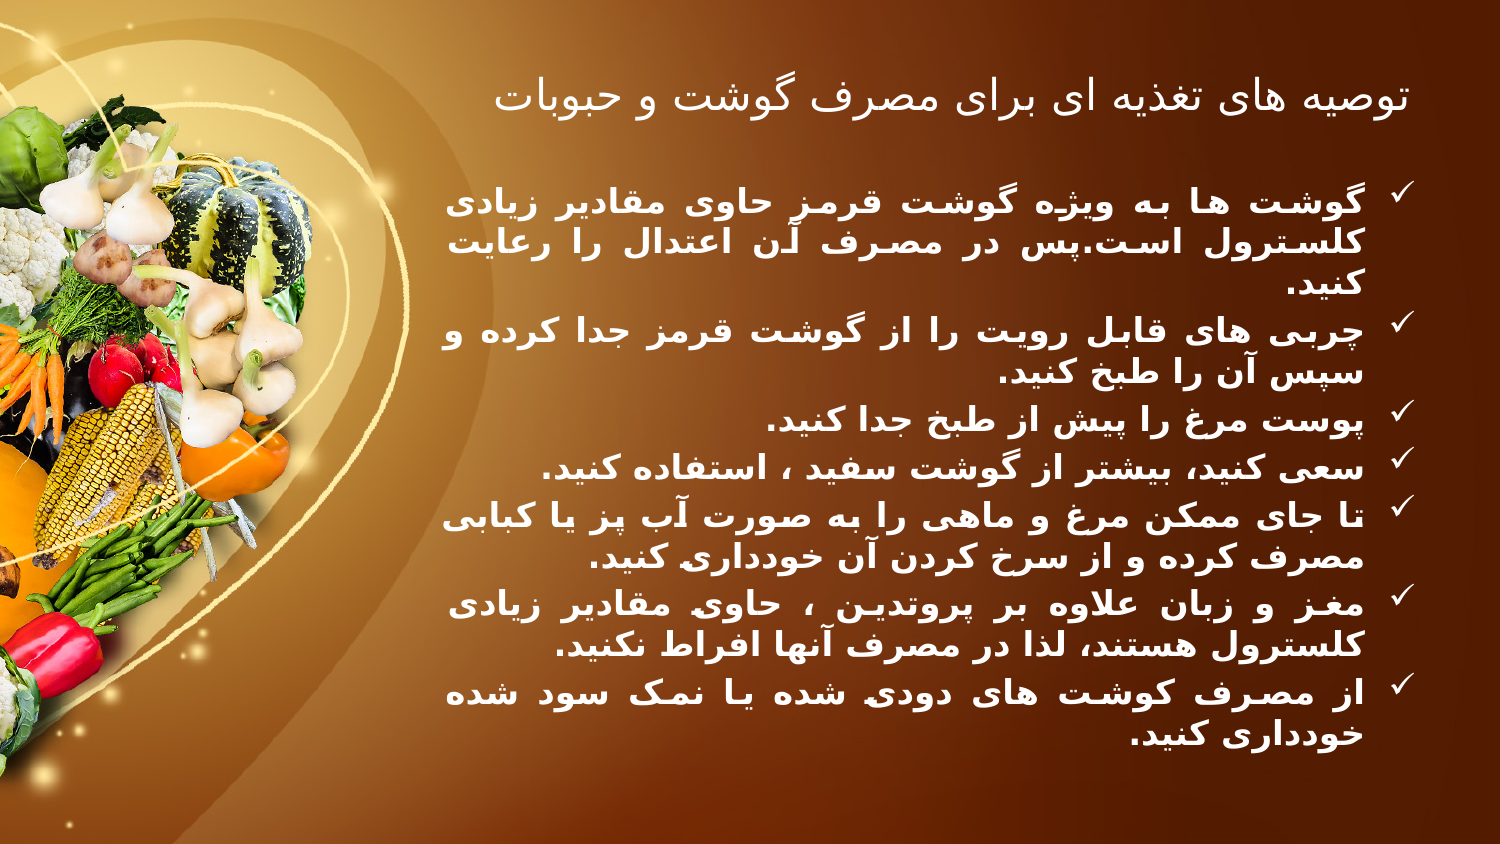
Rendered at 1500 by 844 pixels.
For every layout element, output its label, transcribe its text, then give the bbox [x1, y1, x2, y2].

title توصیه های تغذیه ای برای مصرف گوشت و حبوبات [424, 46, 1427, 141]
picture [0, 0, 1500, 844]
list گوشت ها به ویژه گوشت قرمز حاوی مقادیر زیادی کلسترول است.پس در مصرف آن اعتدال را رعایت کنید. چربی های قابل رویت را از گوشت قرمز جدا کرده و سپس آن را طبخ کنید. پوست مرغ را پیش از طبخ جدا کنید. سعی کنید، بیشتر از گوشت سفید ، استفاده کنید. تا جای ممکن مرغ و ماهی را به صورت آب پز یا کبابی مصرف کرده و از سرخ کردن آن خودداری کنید. مغز و زبان علاوه بر پروتدین ، حاوی مقادیر زیادی کلسترول هستند، لذا در مصرف آنها افراط نکنید. از مصرف کوشت های دودی شده یا نمک سود شده خودداری کنید. [424, 171, 1427, 773]
